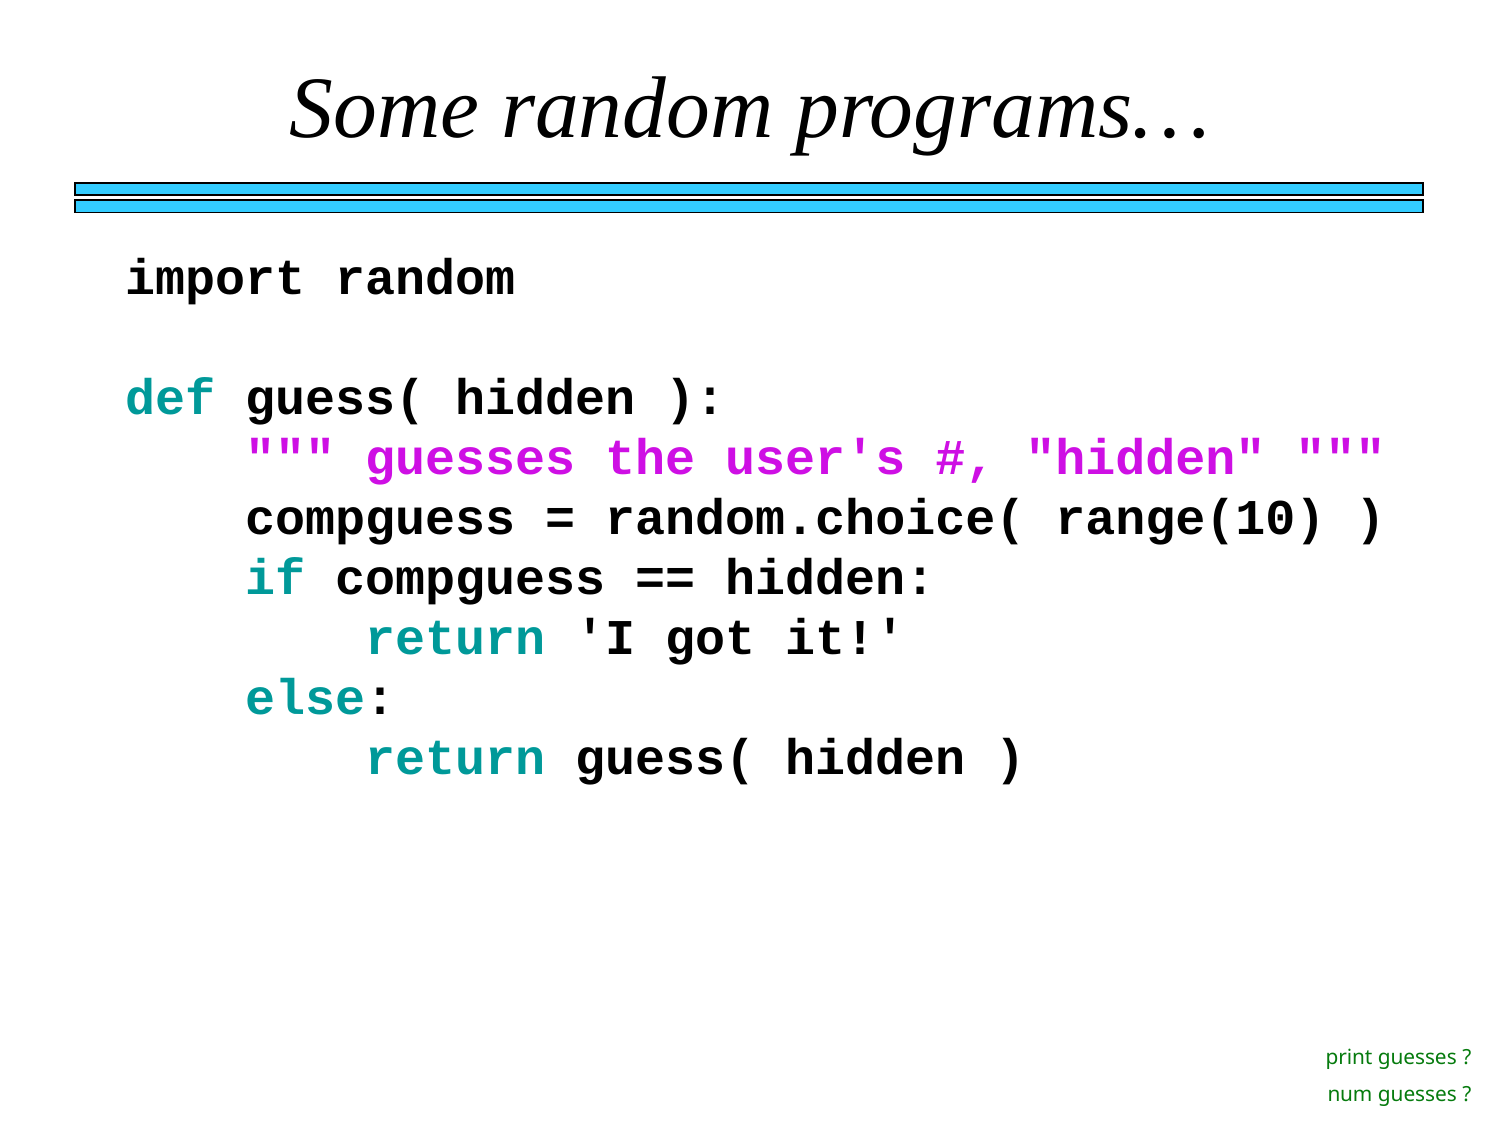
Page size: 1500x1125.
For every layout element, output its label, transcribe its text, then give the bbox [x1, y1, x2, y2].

text_box import random def guess( hidden ): """ guesses the user's #, "hidden" """ compguess = random.choice( range(10) ) if compguess == hidden: return 'I got it!' else: return guess( hidden ) [110, 237, 1400, 793]
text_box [74, 182, 1424, 213]
text_box Some random programs… [249, 42, 1250, 163]
text_box num guesses ? [1086, 1073, 1487, 1114]
text_box print guesses ? [1086, 1036, 1487, 1073]
